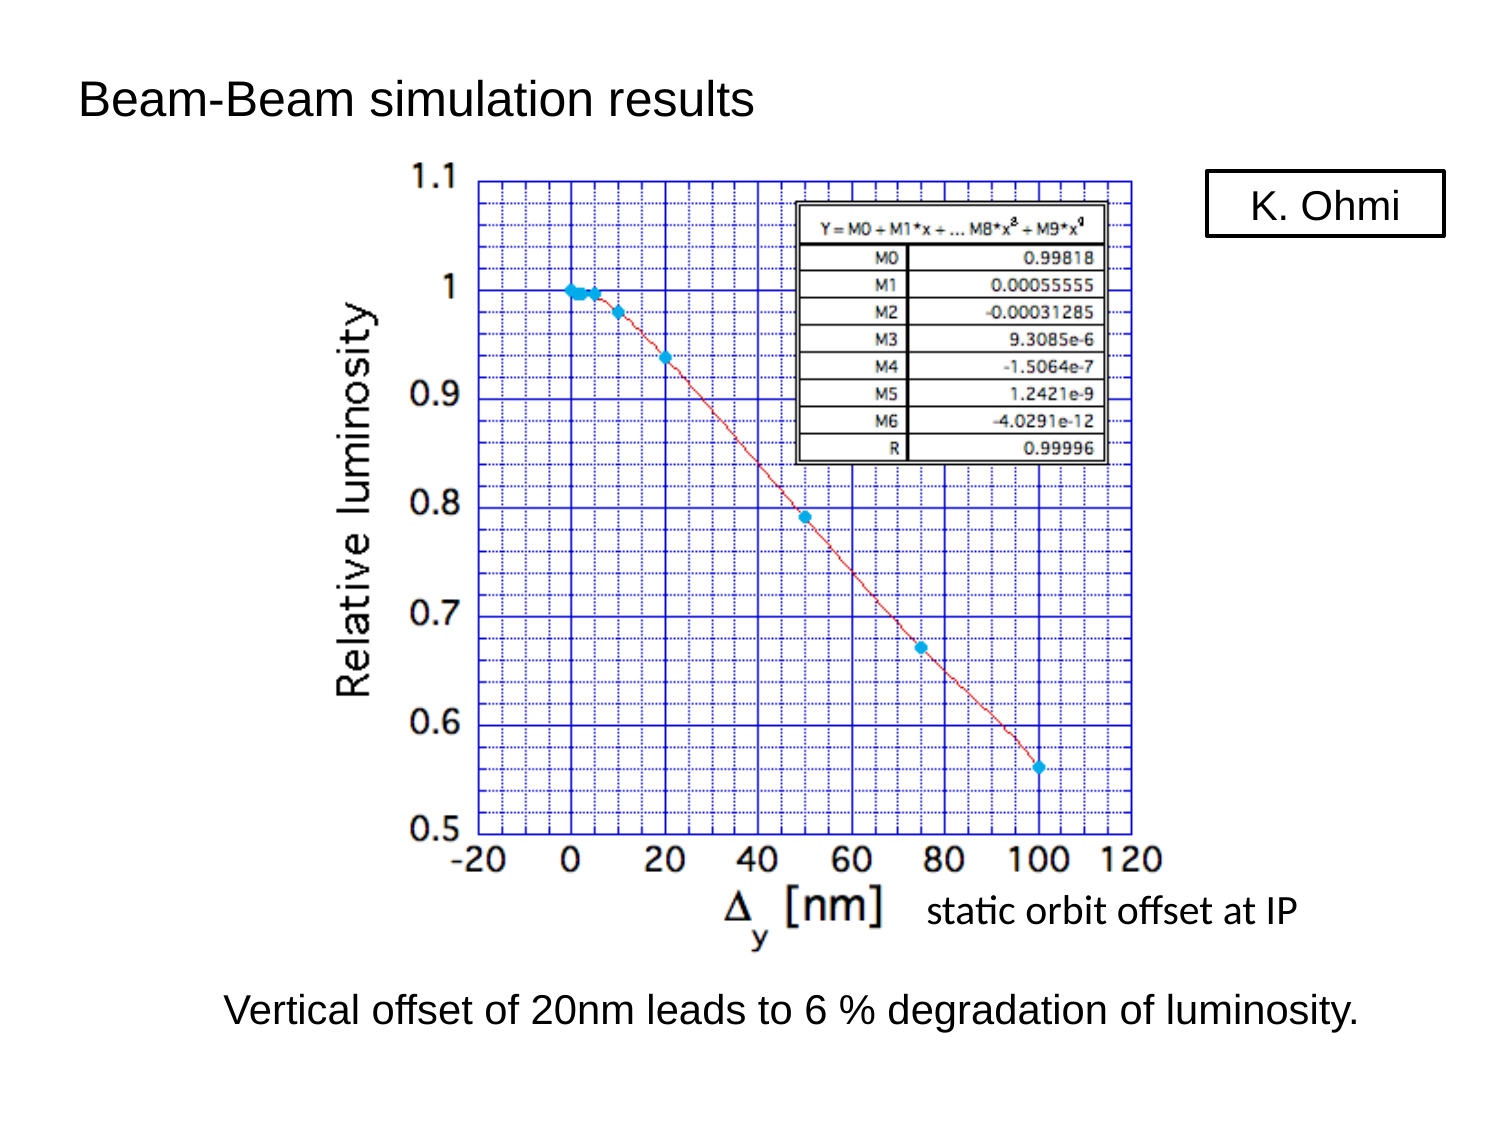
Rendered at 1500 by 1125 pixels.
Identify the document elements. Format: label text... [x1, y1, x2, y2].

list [332, 159, 1168, 959]
text_box Vertical offset of 20nm leads to 6 % degradation of luminosity. [170, 975, 1413, 1041]
text_box Beam-Beam simulation results [63, 59, 771, 134]
text_box K. Ohmi [1205, 169, 1446, 238]
text_box static orbit offset at IP [1172, 875, 1313, 940]
